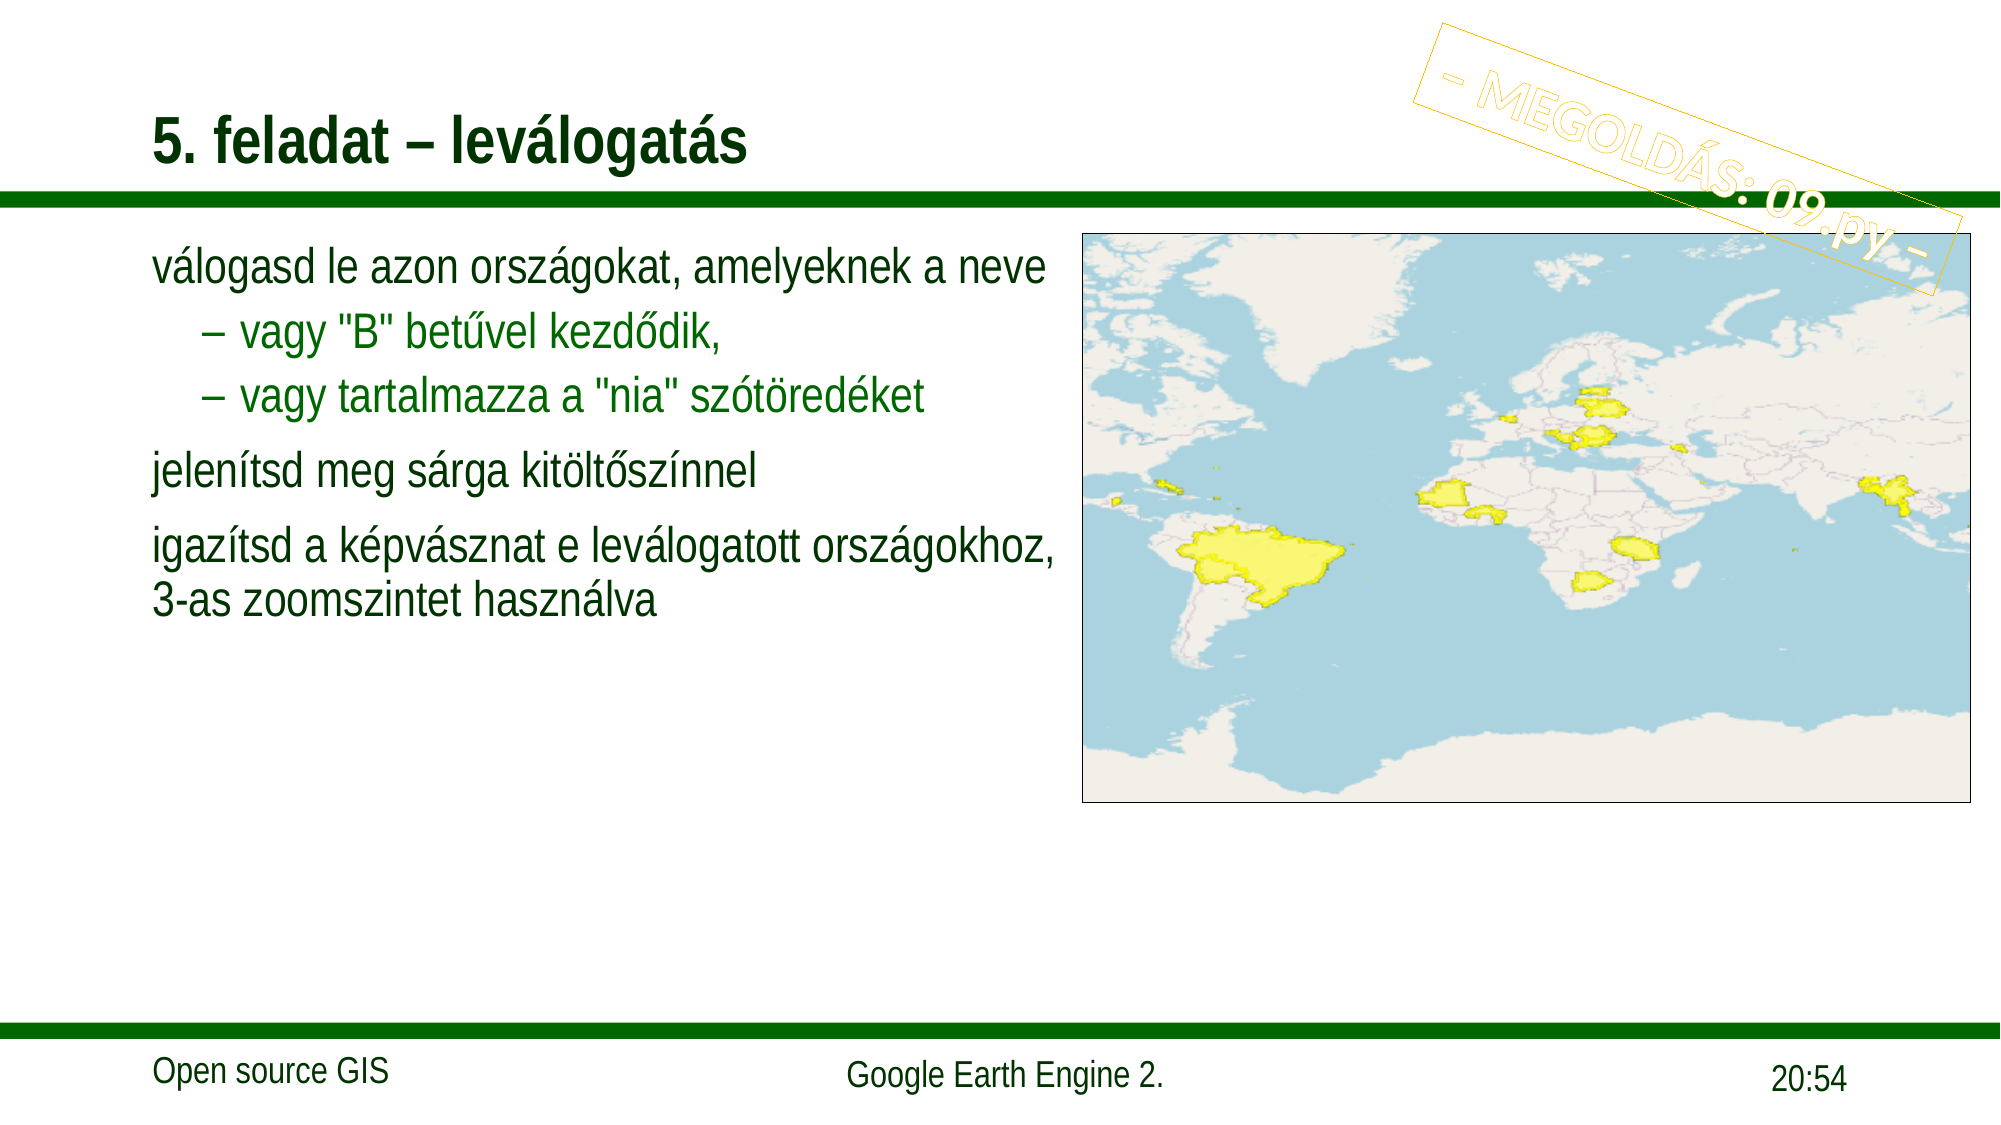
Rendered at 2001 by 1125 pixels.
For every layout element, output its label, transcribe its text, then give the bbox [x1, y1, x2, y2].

title 5. feladat – leválogatás [1460, 28, 1863, 178]
list válogasd le azon országokat, amelyeknek a neve vagy "B" betűvel kezdődik, vagy tartalmazza a "nia" szótöredéket jelenítsd meg sárga kitöltőszínnel igazítsd a képvásznat e leválogatott országokhoz, 3-as zoomszintet használva [137, 233, 1083, 1014]
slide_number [1390, 1046, 1863, 1106]
text_box – MEGOLDÁS: 09.py – [1413, 22, 1963, 233]
picture [1082, 233, 1971, 803]
title 5. feladat – leválogatás [137, 28, 1635, 186]
